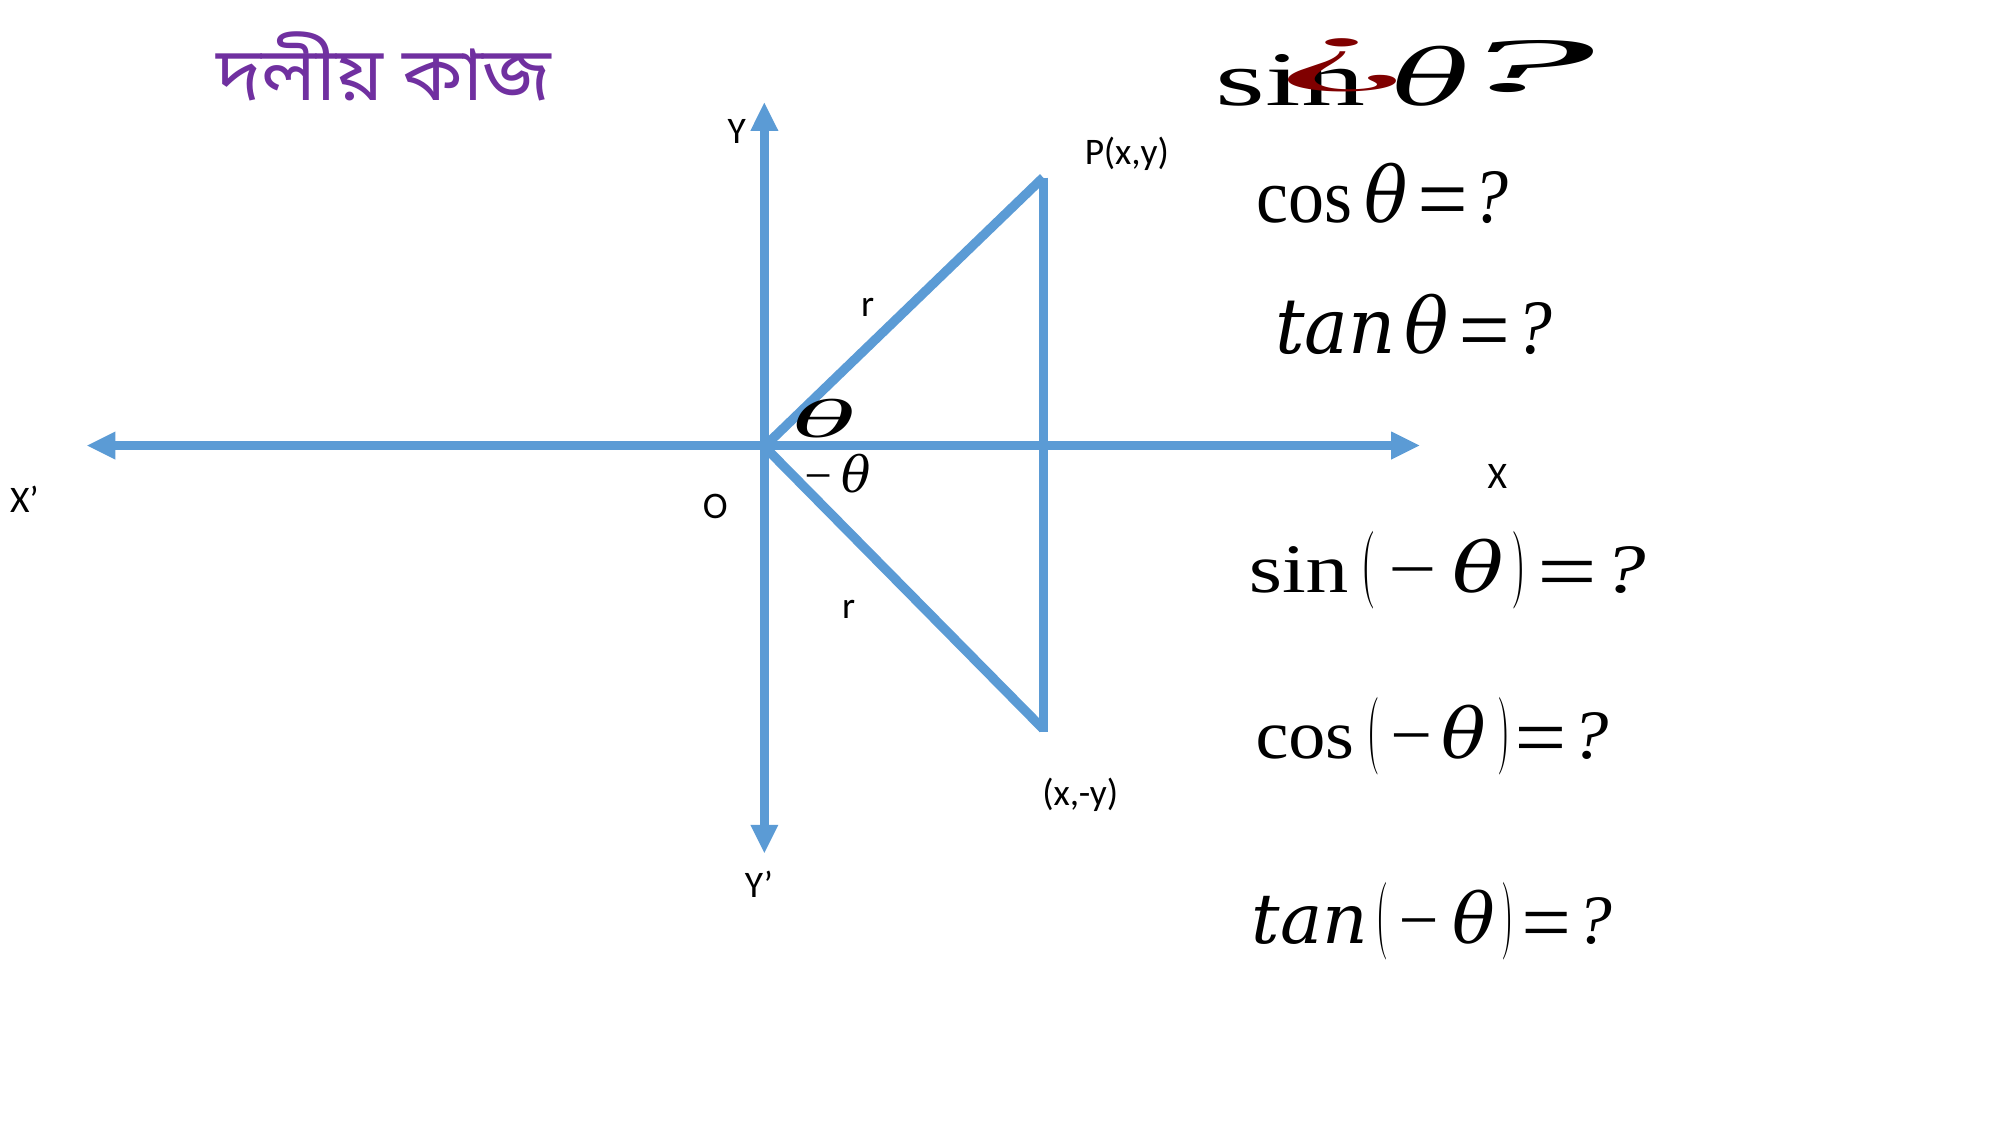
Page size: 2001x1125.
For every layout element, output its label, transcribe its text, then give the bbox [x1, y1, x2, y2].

text_box দলীয় কাজ [201, 17, 654, 123]
text_box O [688, 473, 763, 534]
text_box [763, 445, 1043, 729]
text_box P(x,y) [1070, 119, 1189, 180]
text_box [767, 177, 1043, 444]
text_box Y’ [730, 852, 847, 913]
text_box (x,-y) [1027, 760, 1167, 820]
text_box X’ [0, 467, 151, 528]
text_box X [1473, 443, 1614, 503]
text_box Y [712, 98, 857, 159]
